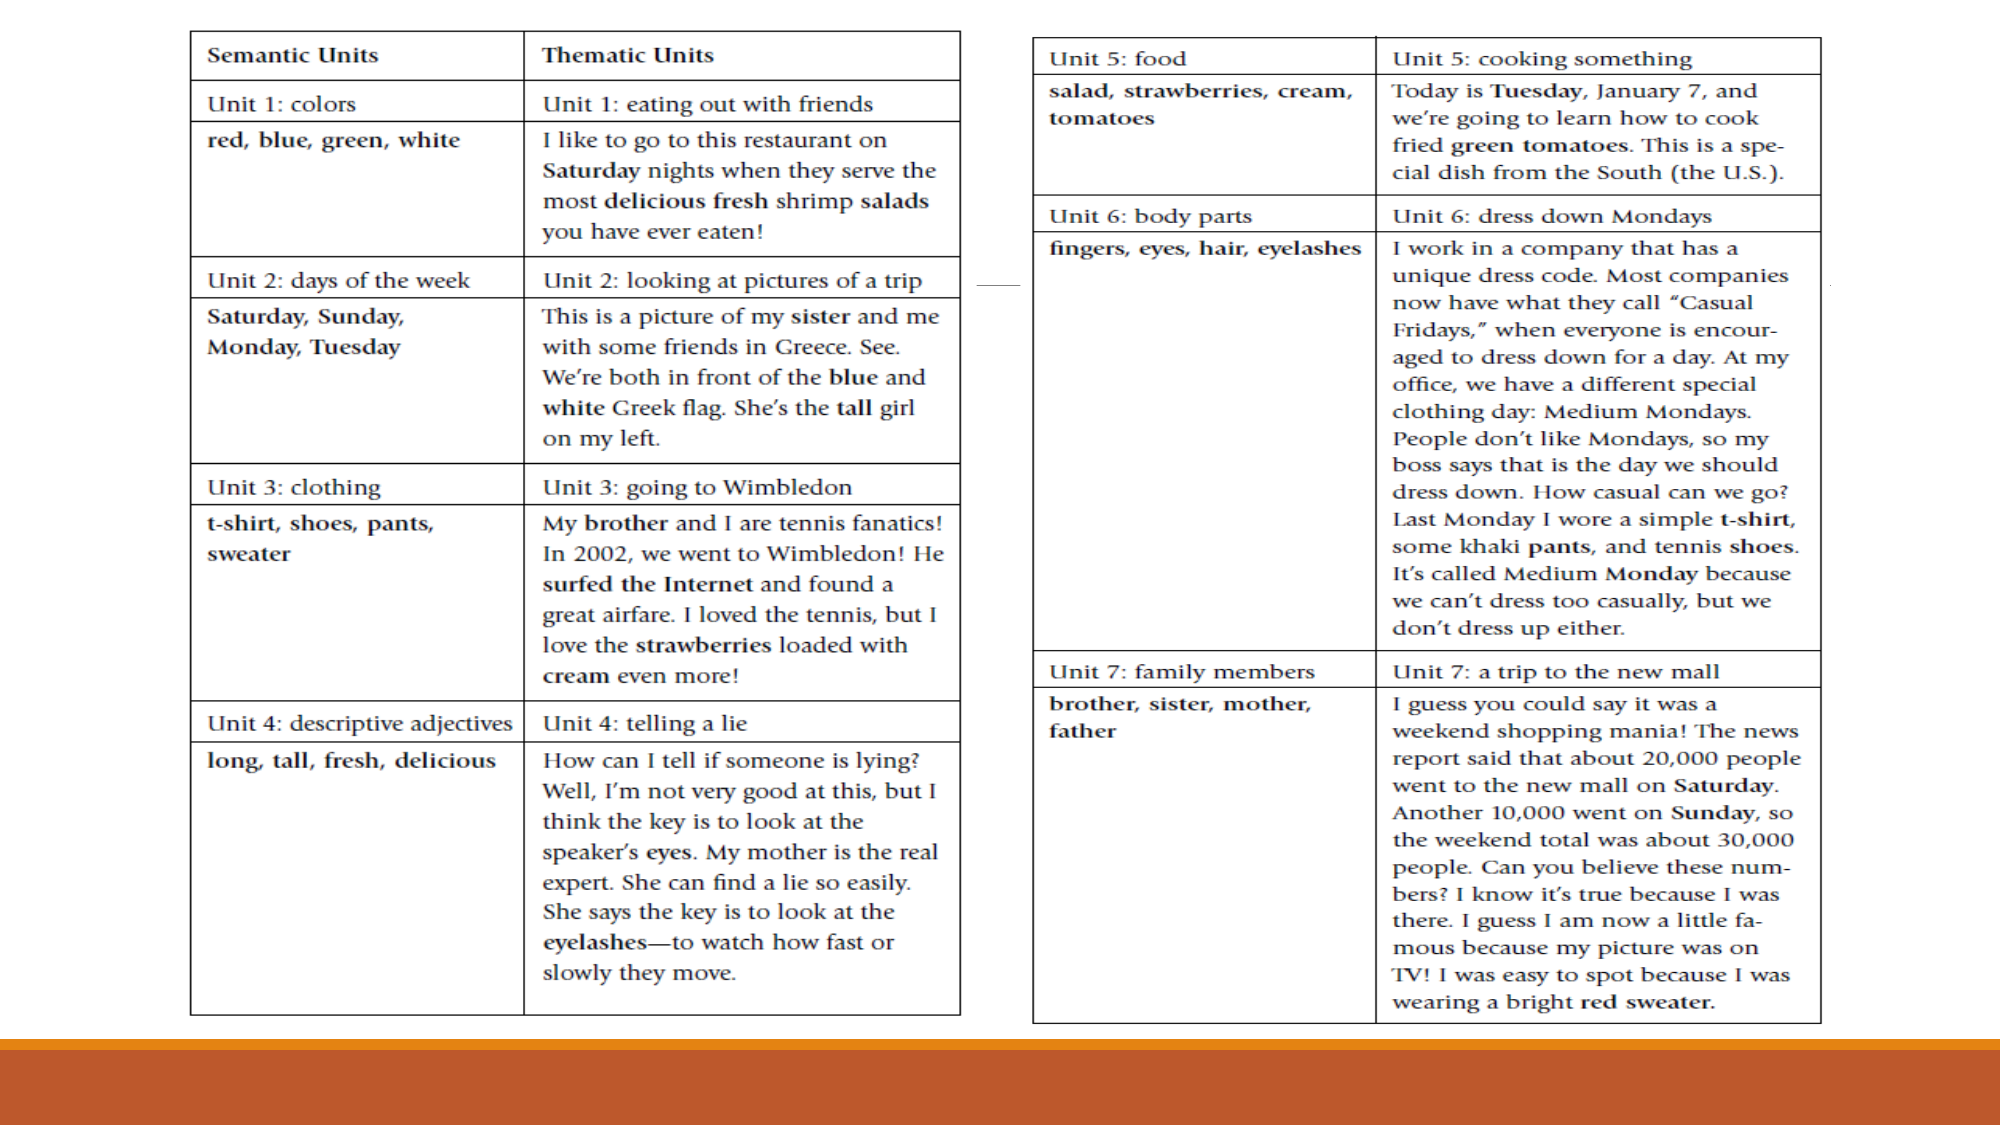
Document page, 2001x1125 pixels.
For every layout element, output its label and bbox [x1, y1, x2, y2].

picture [164, 19, 978, 1030]
picture [1019, 19, 1831, 1030]
